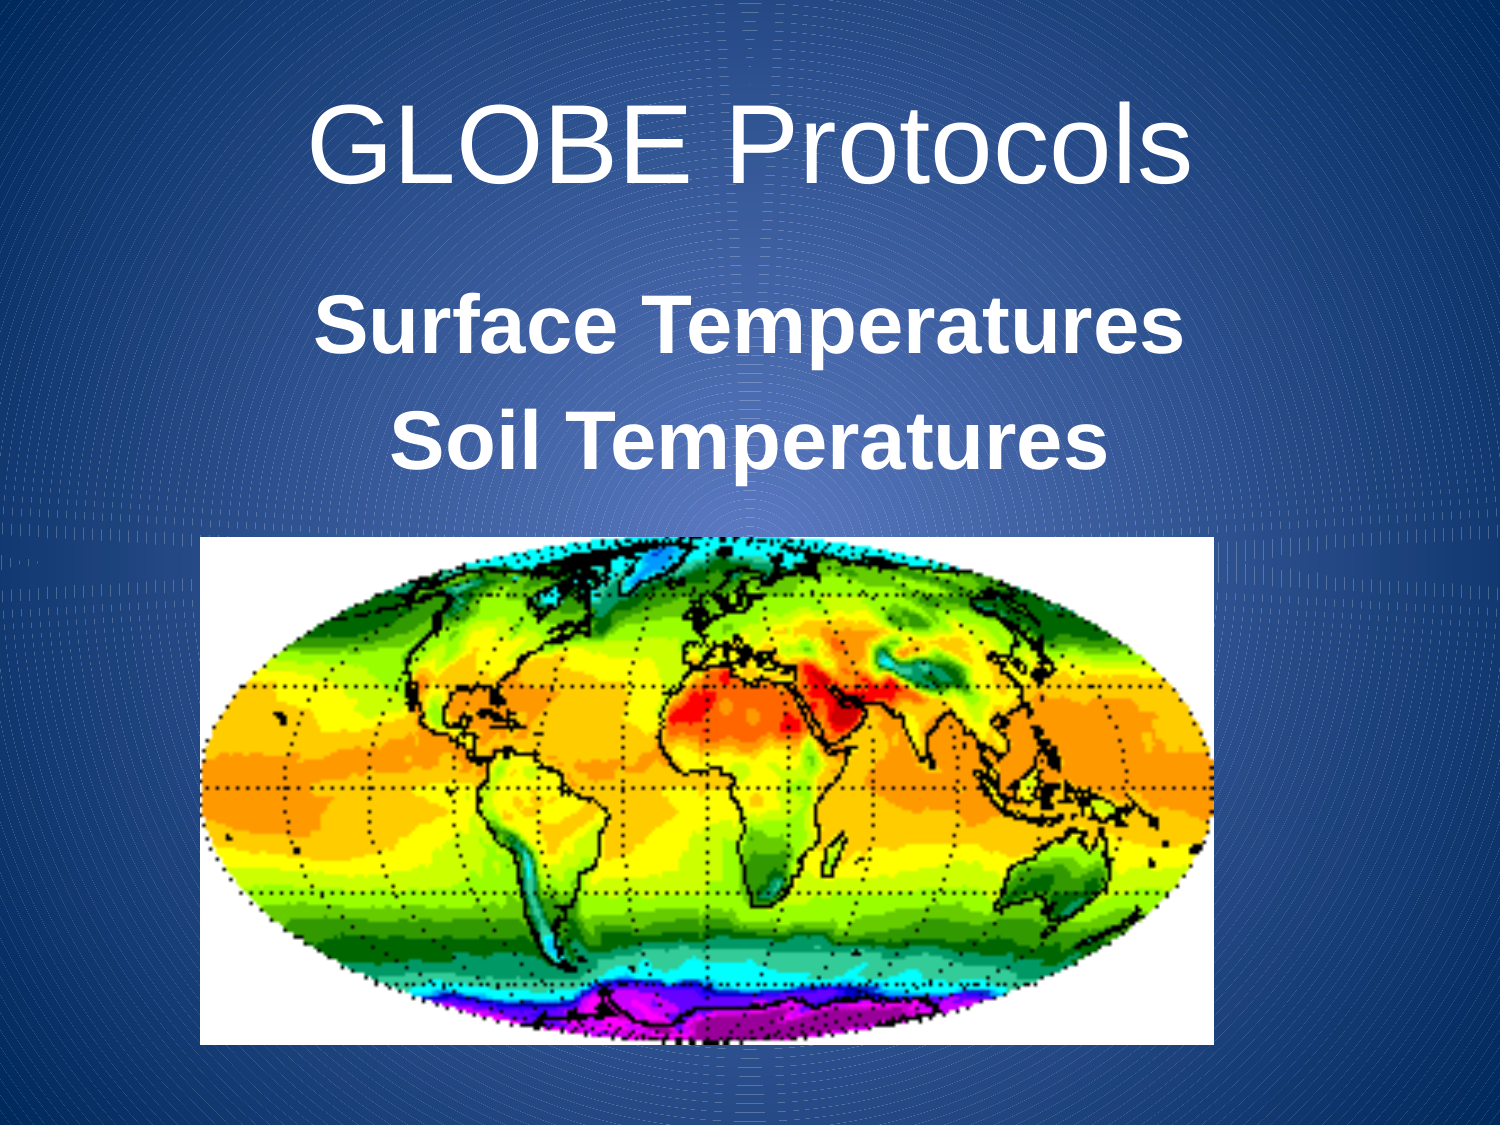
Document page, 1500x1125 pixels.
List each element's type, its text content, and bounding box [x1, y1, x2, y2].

list Surface Temperatures Soil Temperatures [75, 262, 1425, 1075]
picture [199, 536, 1215, 1045]
title GLOBE Protocols [75, 45, 1425, 233]
